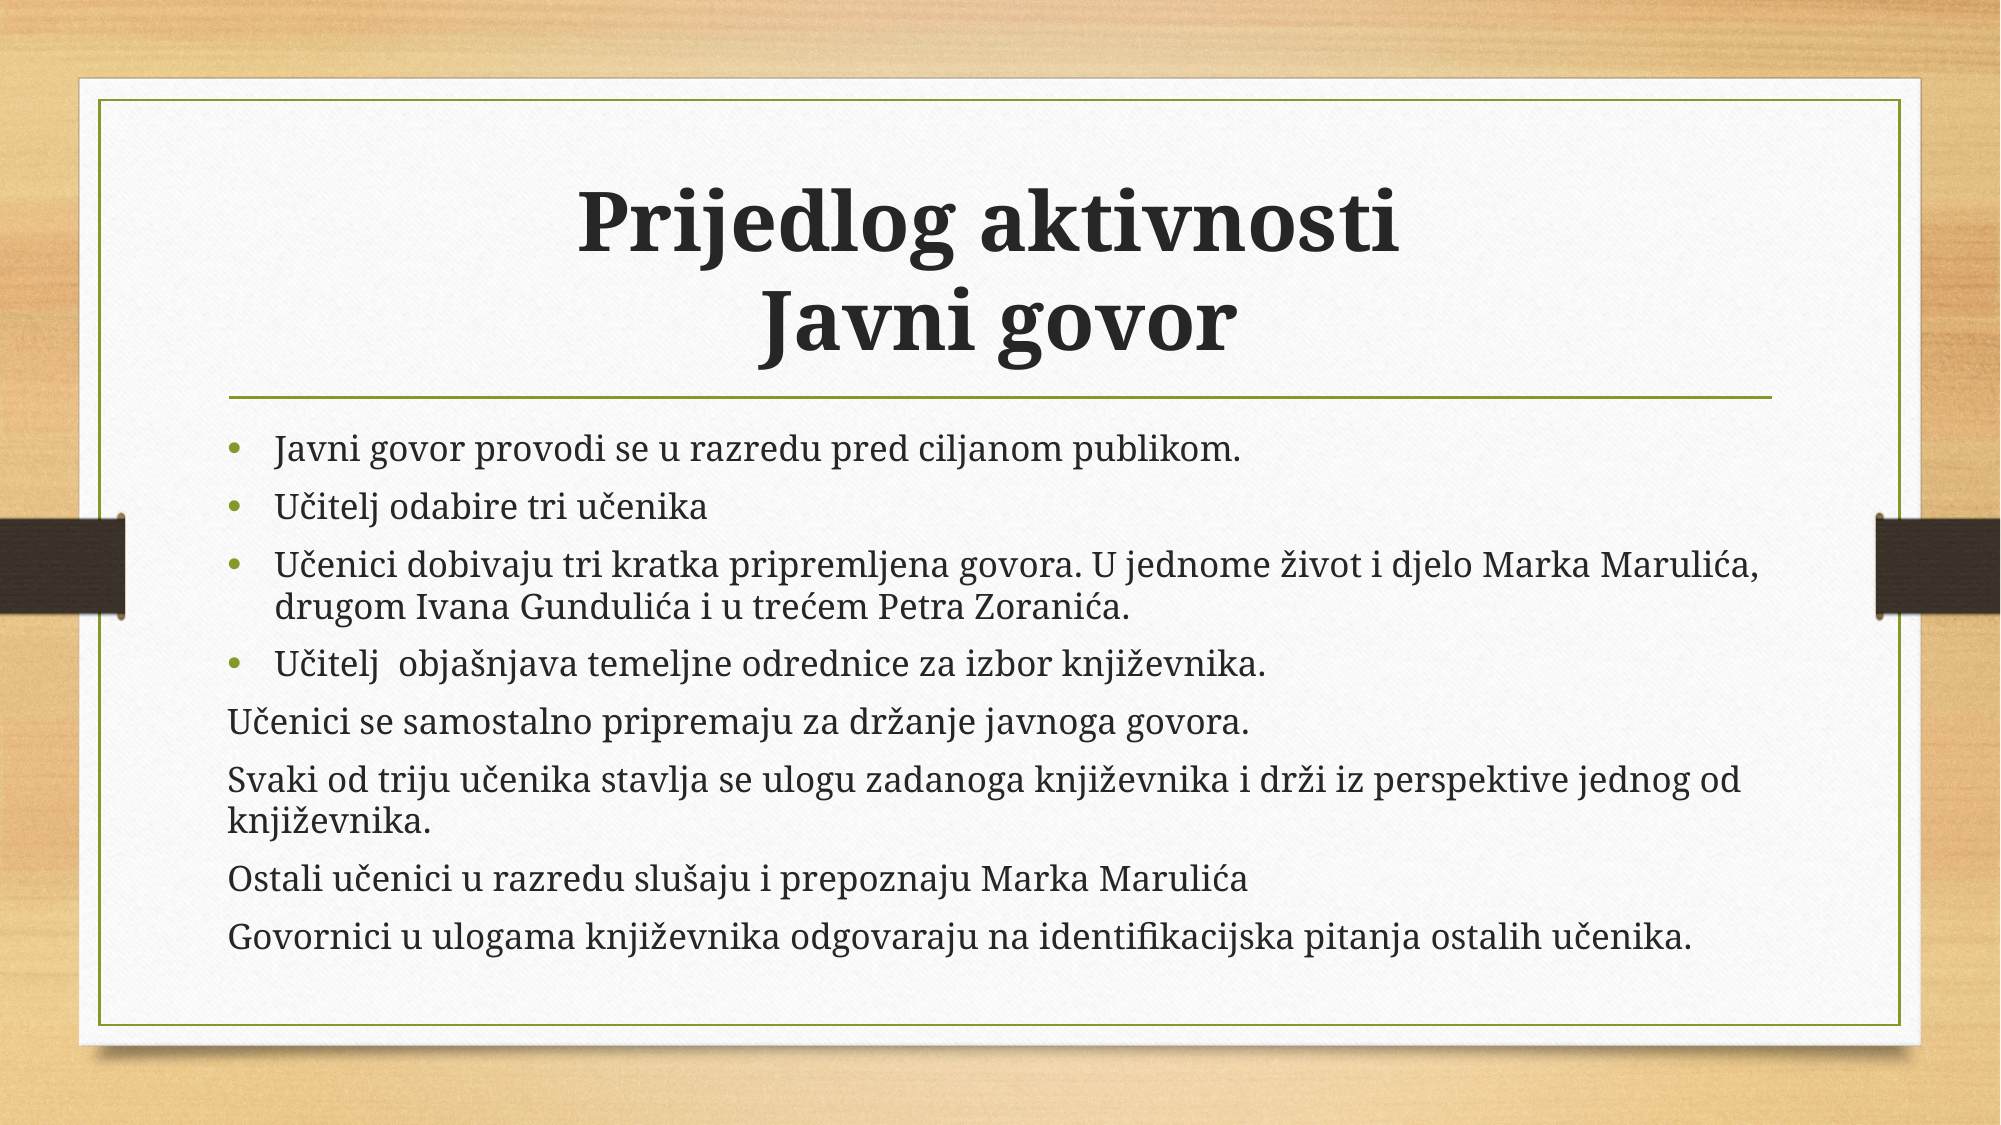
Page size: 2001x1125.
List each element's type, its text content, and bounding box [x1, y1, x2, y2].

picture [0, 0, 2001, 1125]
list Javni govor provodi se u razredu pred ciljanom publikom. Učitelj odabire tri učenika Učenici dobivaju tri kratka pripremljena govora. U jednome život i djelo Marka Marulića, drugom Ivana Gundulića i u trećem Petra Zoranića. Učitelj objašnjava temeljne odrednice za izbor književnika. Učenici se samostalno pripremaju za držanje javnoga govora. Svaki od triju učenika stavlja se ulogu zadanoga književnika i drži iz perspektive jednog od književnika. Ostali učenici u razredu slušaju i prepoznaju Marka Marulića Govornici u ulogama književnika odgovaraju na identifikacijska pitanja ostalih učenika. [212, 419, 1788, 964]
title Prijedlog aktivnosti Javni govor [212, 161, 1788, 375]
